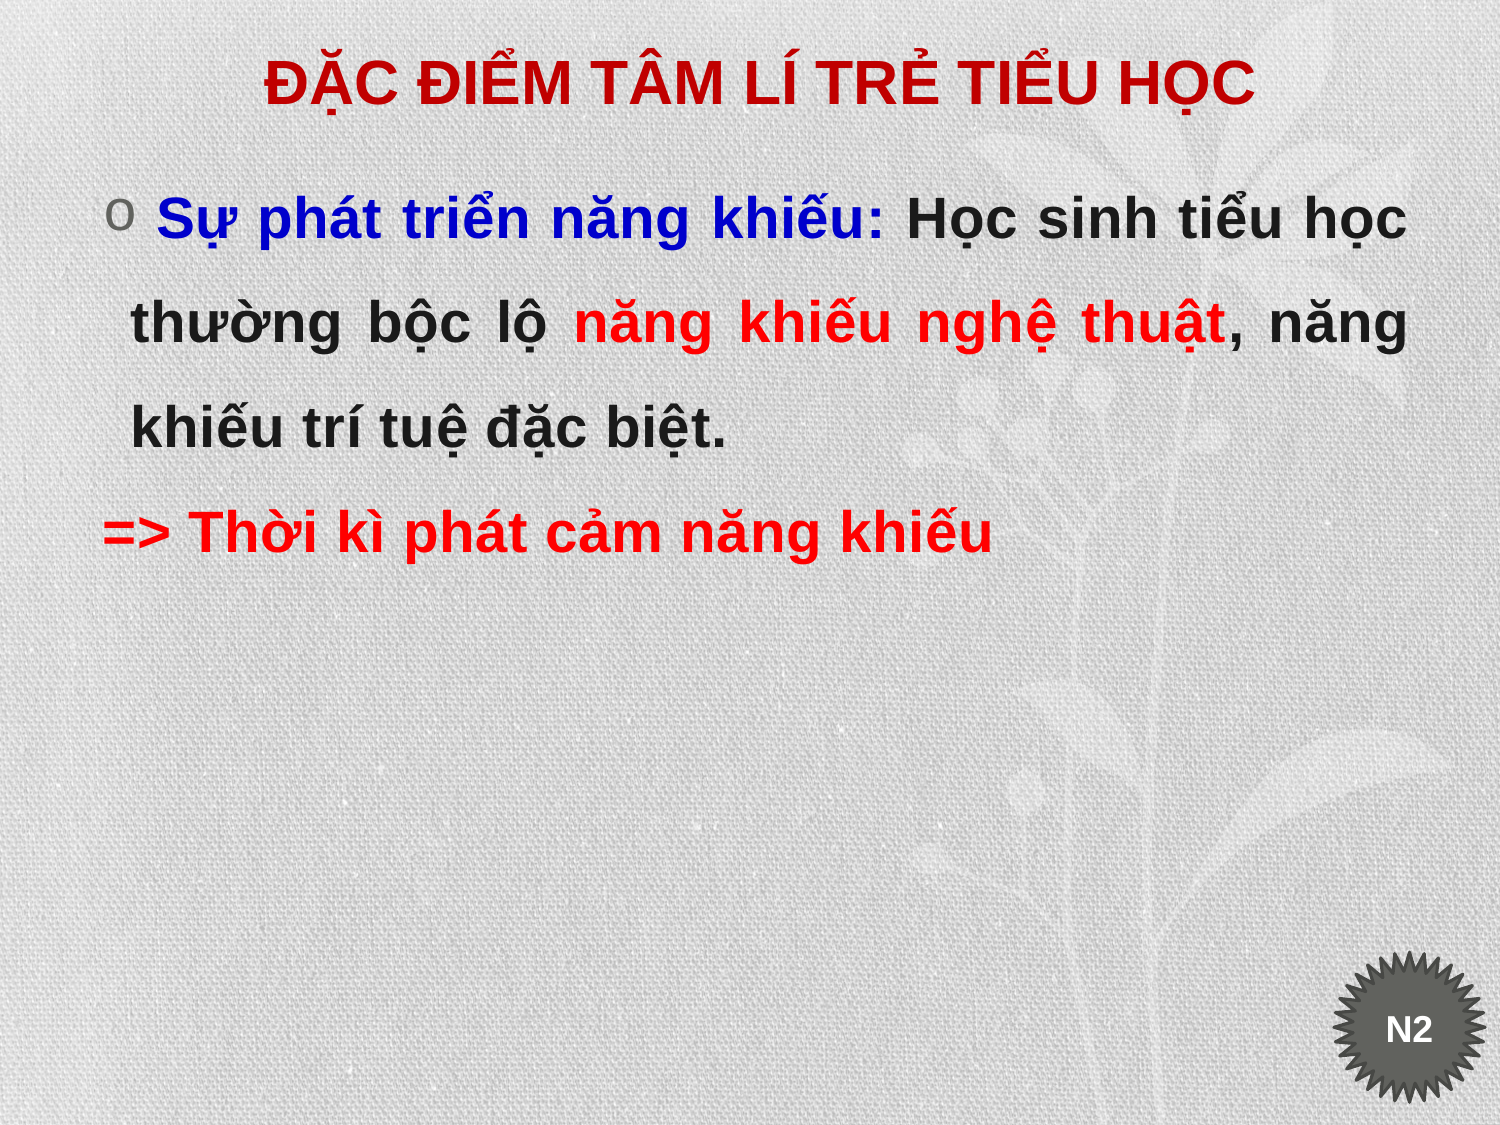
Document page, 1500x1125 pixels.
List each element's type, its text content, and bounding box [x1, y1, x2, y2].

text_box N2 [1332, 950, 1487, 1104]
list Sự phát triển năng khiếu: Học sinh tiểu học thường bộc lộ năng khiếu nghệ thuật, năng khiếu trí tuệ đặc biệt. => Thời kì phát cảm năng khiếu [87, 137, 1425, 988]
title ĐẶC ĐIỂM TÂM LÍ TRẺ TIỂU HỌC [112, 19, 1410, 125]
